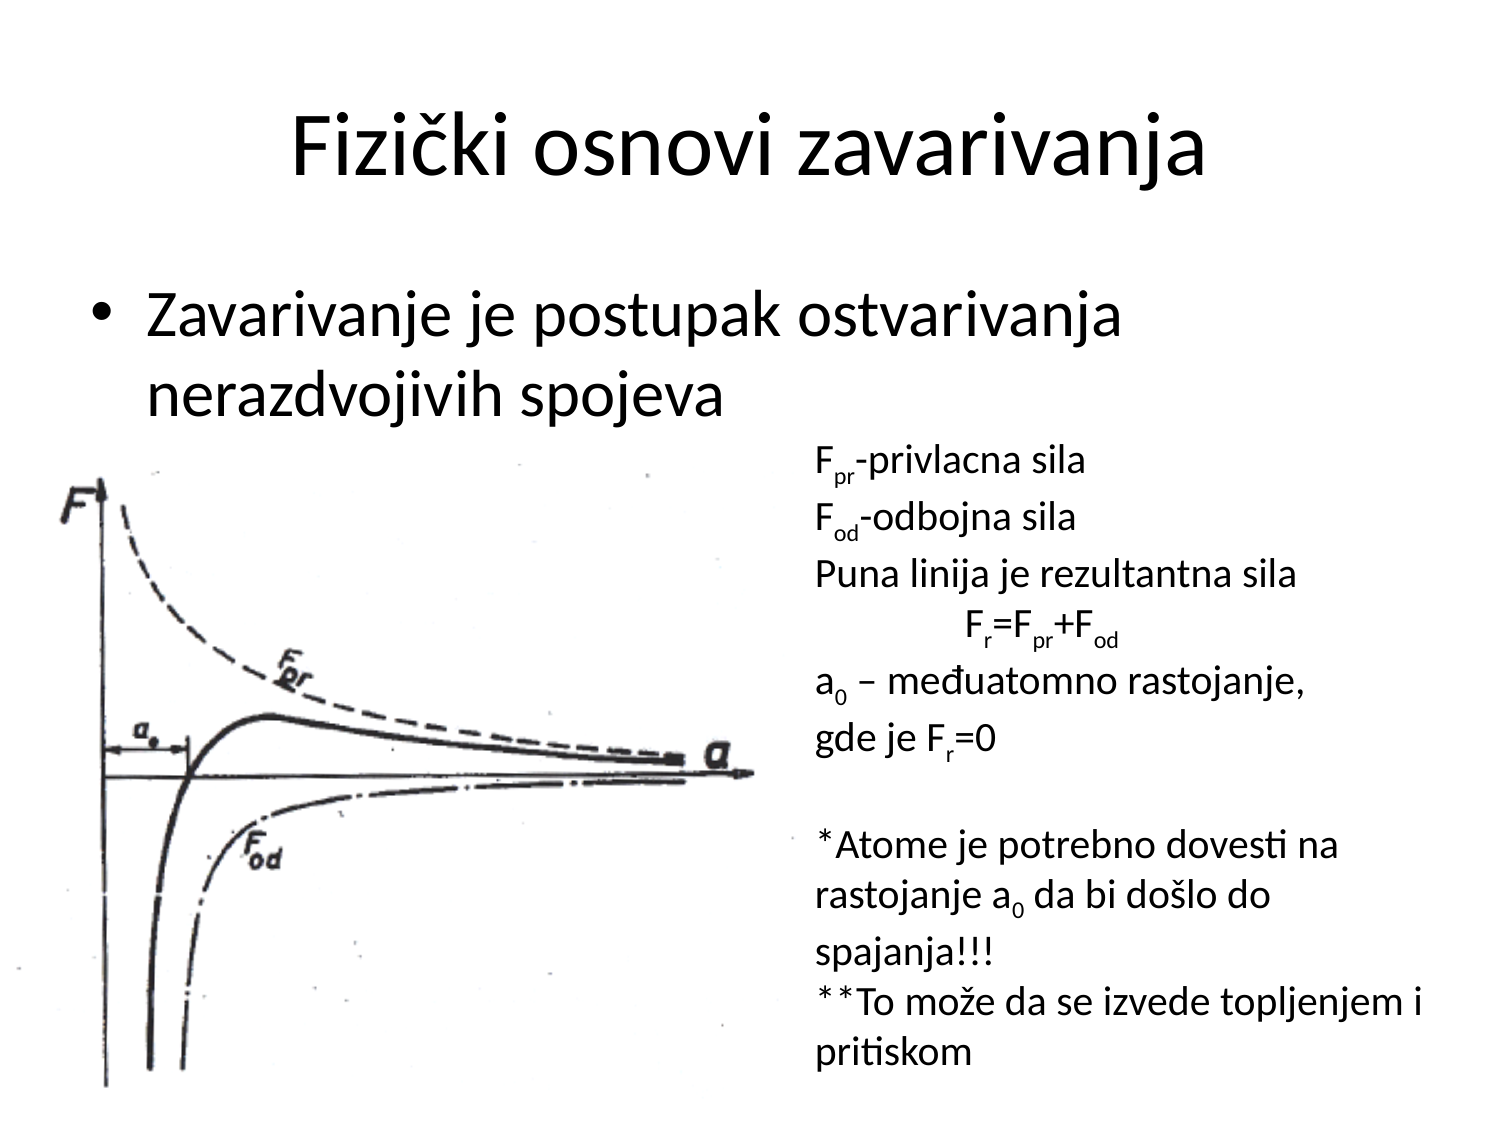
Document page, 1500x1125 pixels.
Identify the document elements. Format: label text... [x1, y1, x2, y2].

title Fizički osnovi zavarivanja [75, 45, 1425, 233]
text_box Fpr-privlacna sila Fod-odbojna sila Puna linija je rezultantna sila Fr=Fpr+Fod a0 – međuatomno rastojanje, gde je Fr=0 *Atome je potrebno dovesti na rastojanje a0 da bi došlo do spajanja!!! **To može da se izvede topljenjem i pritiskom [800, 424, 1450, 1082]
list Zavarivanje je postupak ostvarivanja nerazdvojivih spojeva [75, 262, 1425, 466]
picture [17, 461, 796, 1094]
